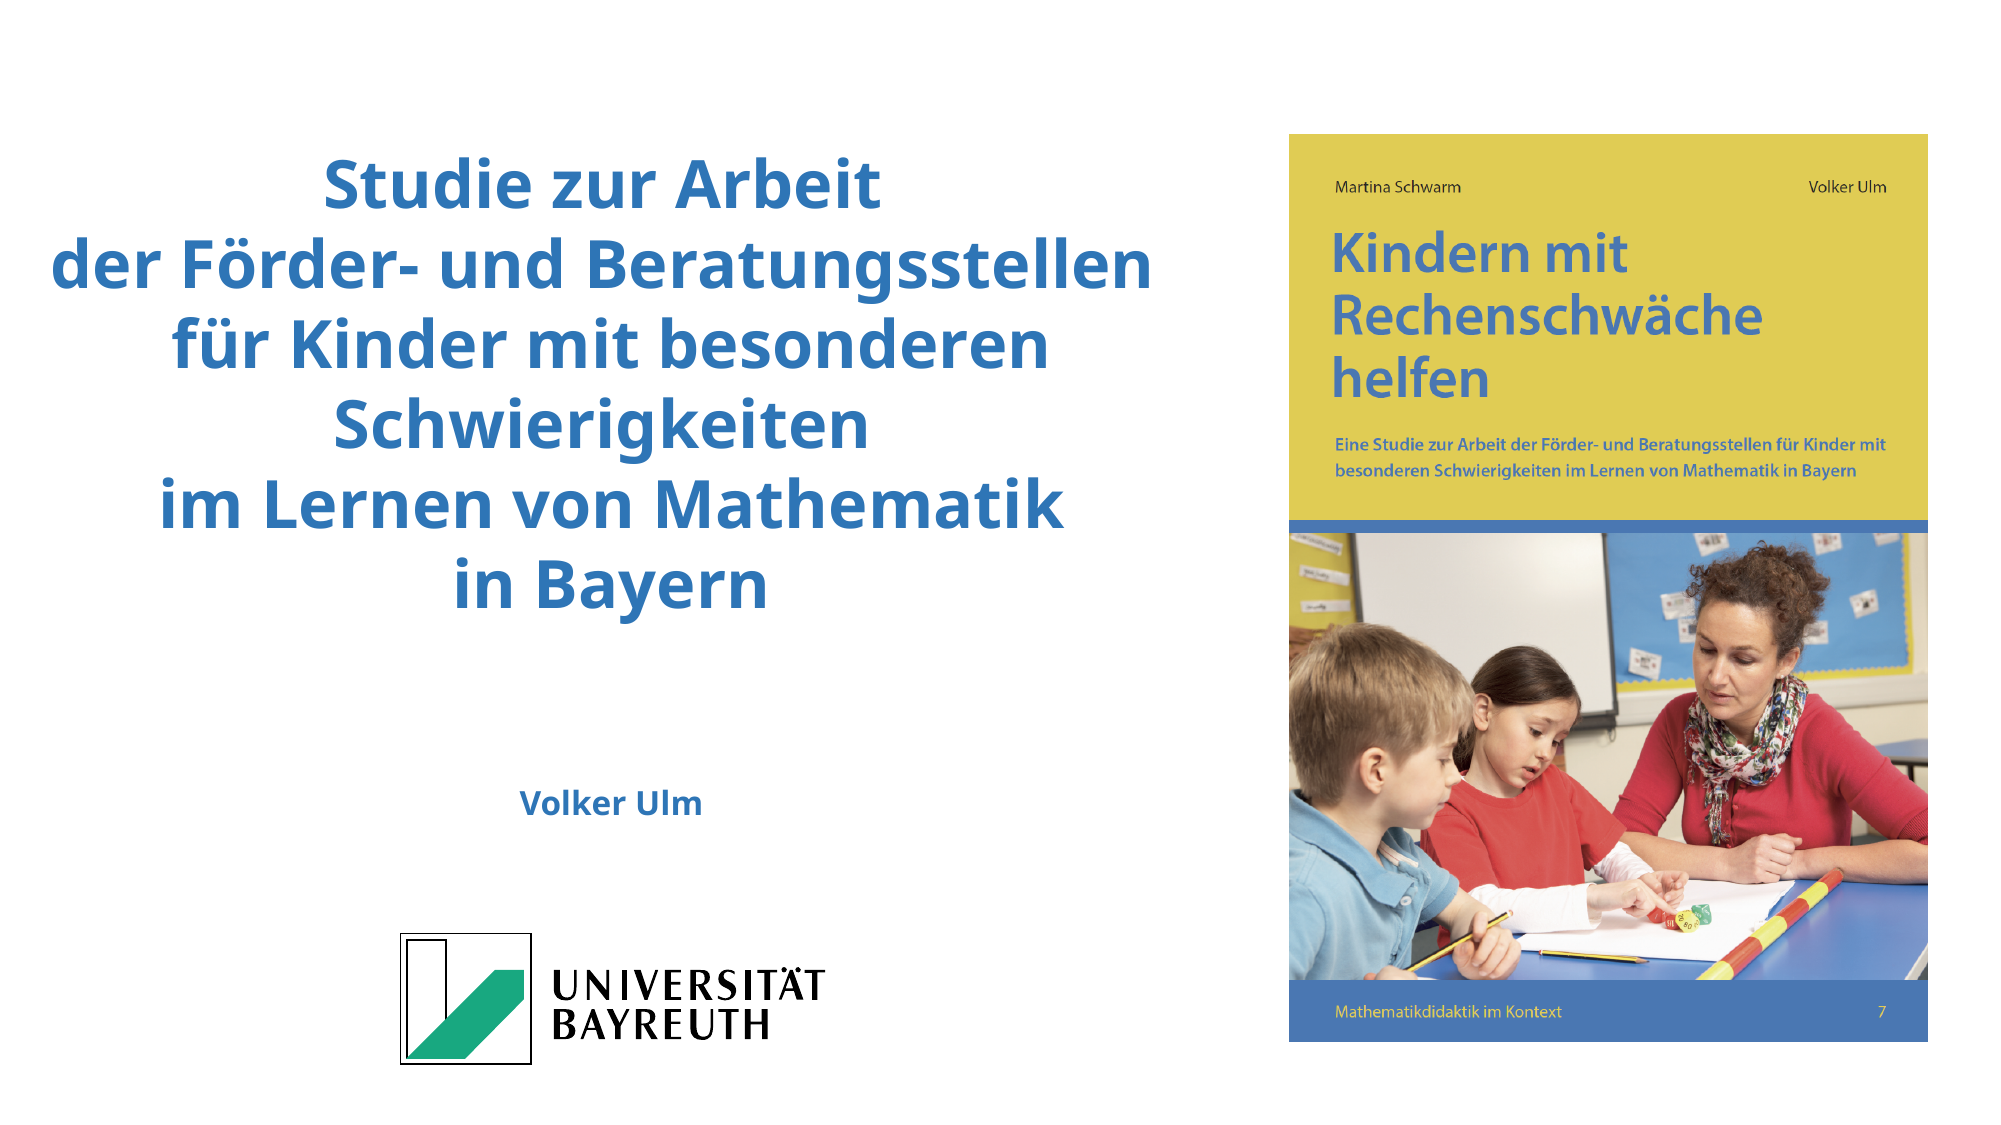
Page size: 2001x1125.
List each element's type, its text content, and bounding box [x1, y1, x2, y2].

picture [398, 932, 826, 1065]
picture [1289, 134, 1928, 1042]
text_box Studie zur Arbeit der Förder- und Beratungsstellen für Kinder mit besonderen Schwierigkeiten im Lernen von Mathematik in Bayern Volker Ulm [32, 134, 1192, 830]
